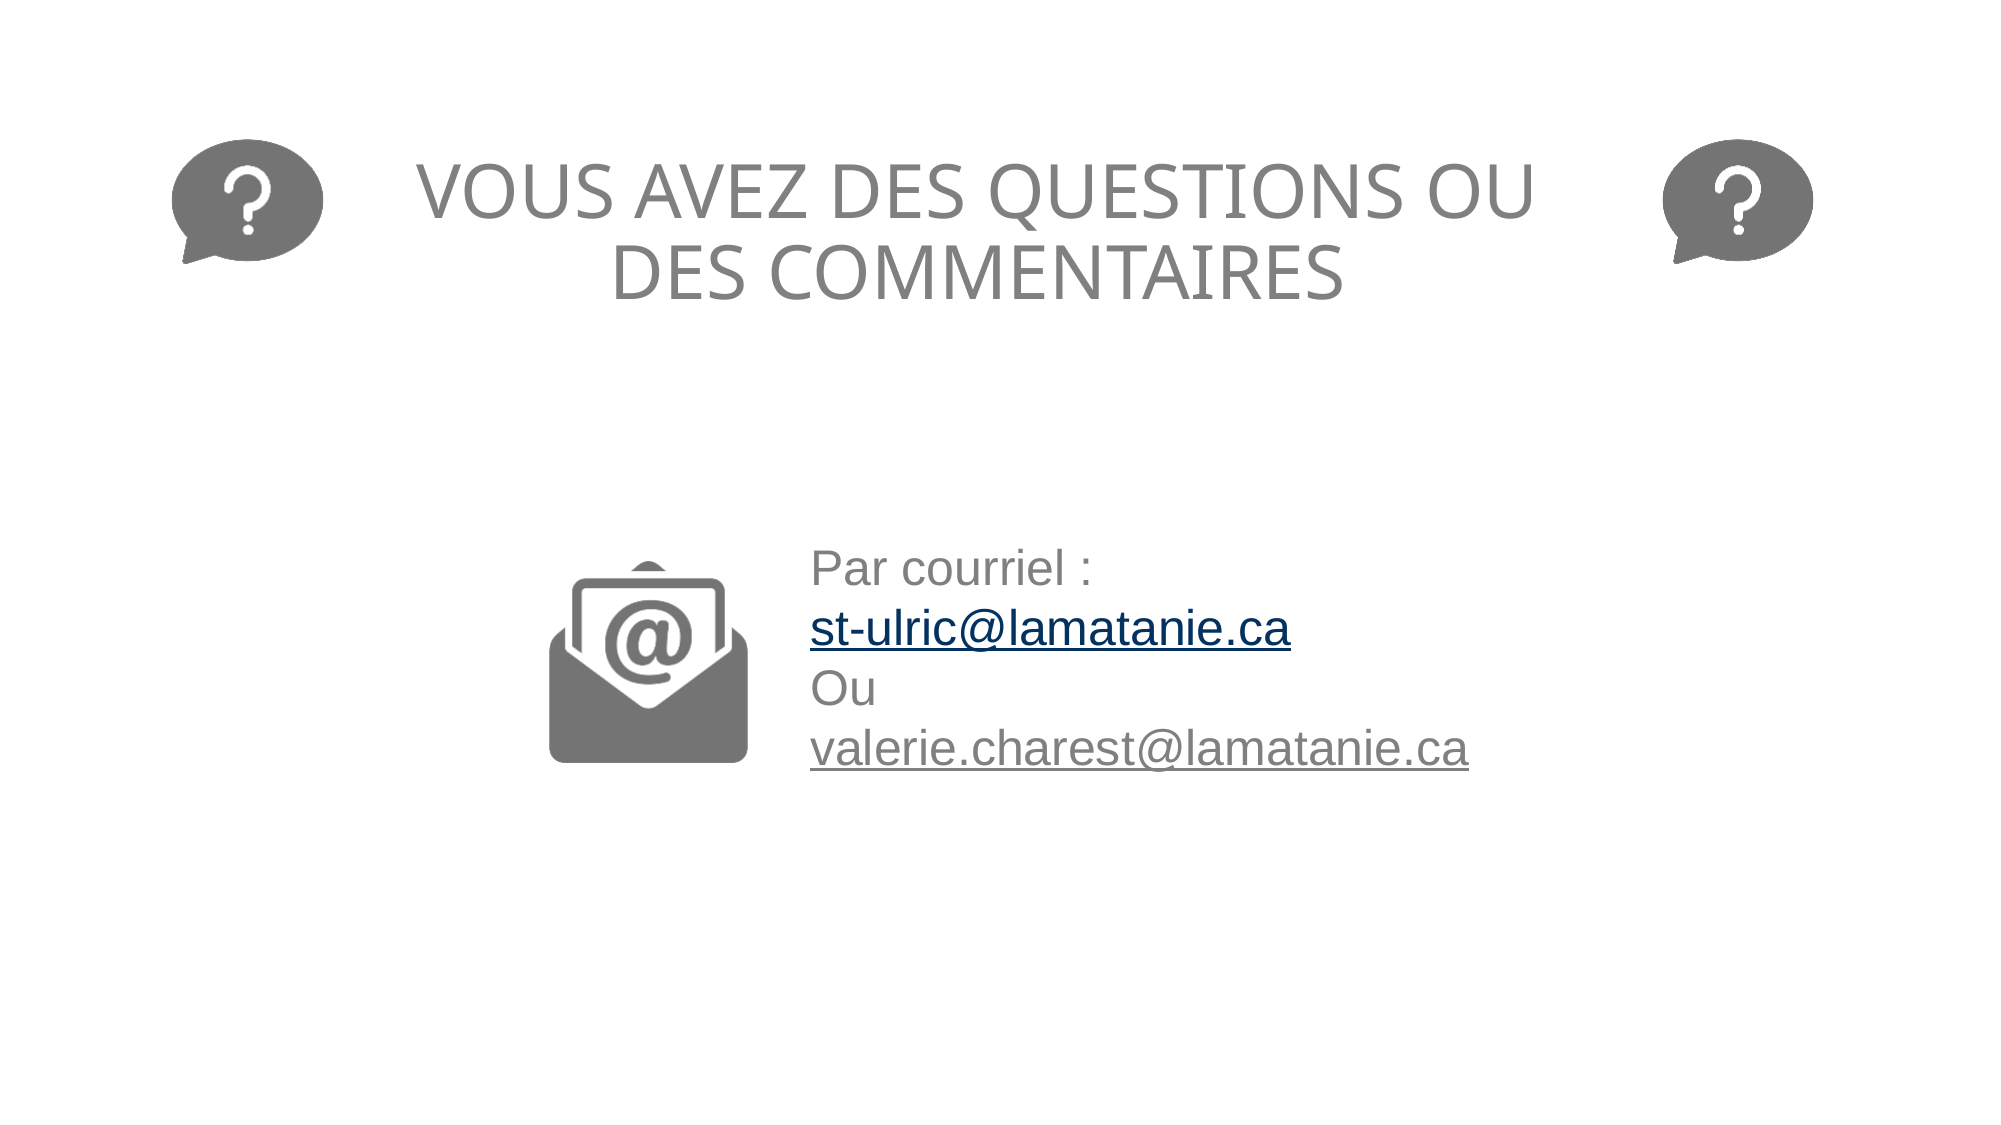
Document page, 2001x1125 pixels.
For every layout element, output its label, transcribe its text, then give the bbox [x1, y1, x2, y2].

picture [159, 126, 336, 277]
text_box Par courriel : st-ulric@lamatanie.ca Ou valerie.charest@lamatanie.ca [795, 528, 2000, 844]
title VOUS AVEZ DES QUESTIONS OU DES COMMENTAIRES [329, 126, 1628, 344]
picture [501, 536, 796, 780]
picture [1649, 126, 1826, 277]
